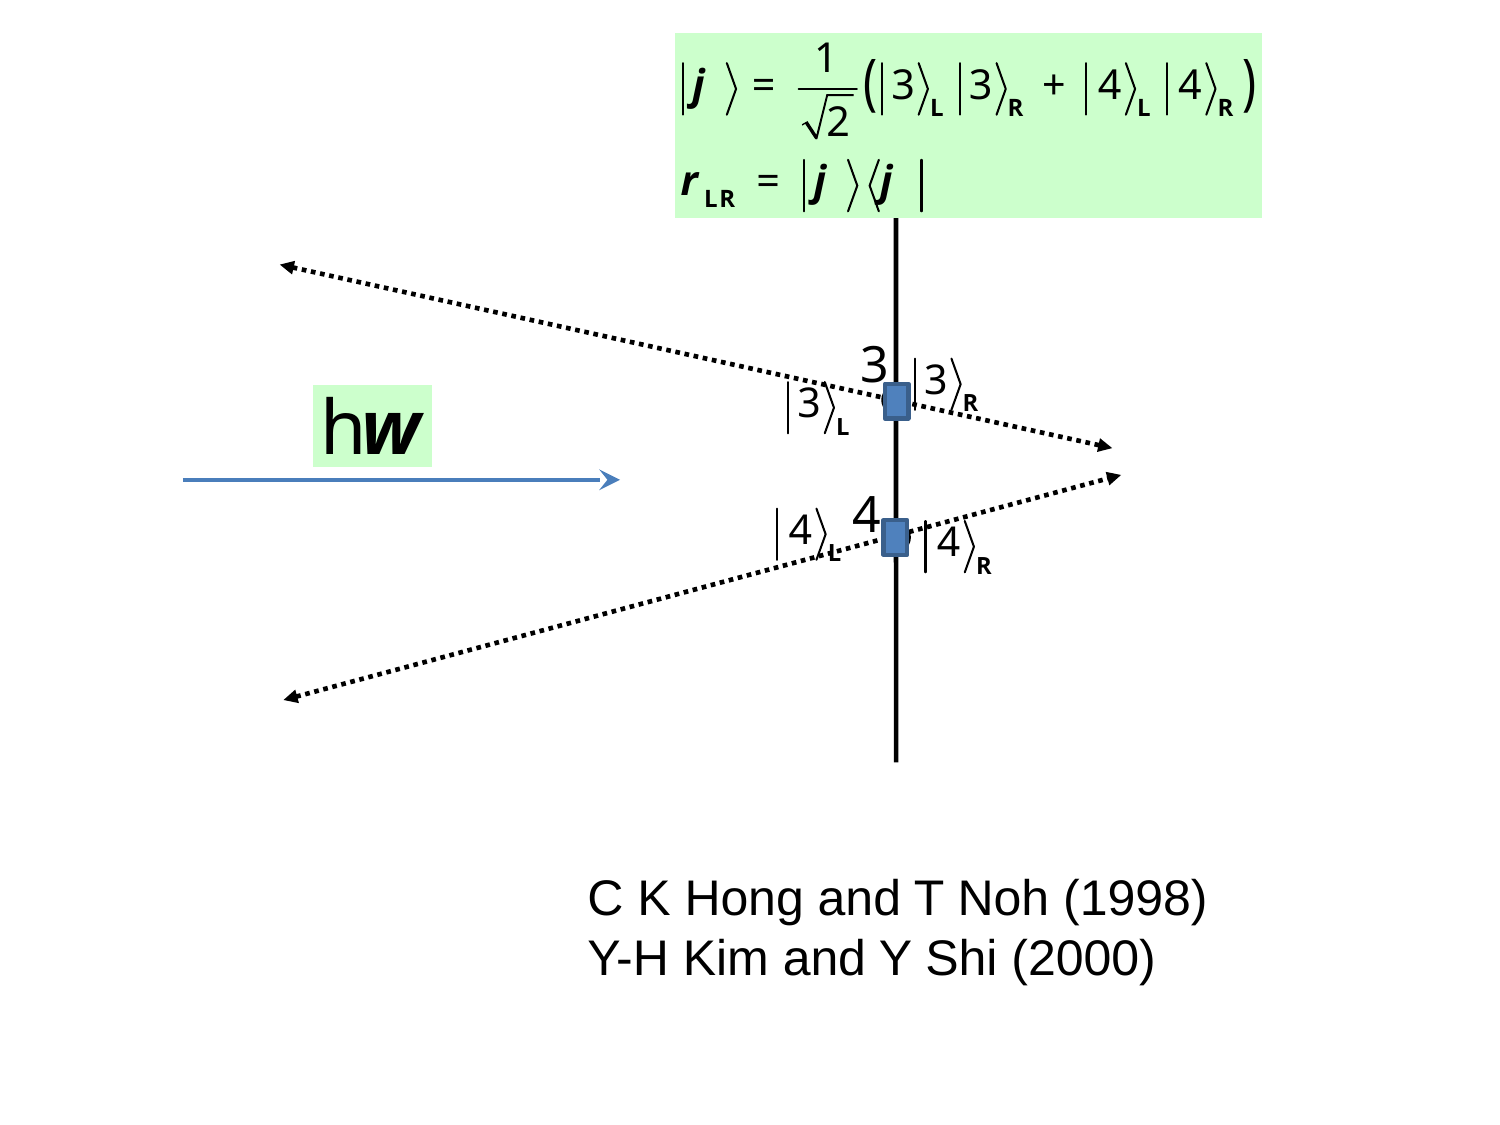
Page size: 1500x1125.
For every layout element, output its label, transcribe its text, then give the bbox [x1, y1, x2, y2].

text_box [881, 518, 909, 557]
text_box 4 [837, 474, 925, 550]
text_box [312, 385, 433, 467]
text_box [1106, 472, 1122, 485]
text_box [779, 373, 860, 446]
text_box [883, 382, 901, 421]
text_box [1098, 439, 1113, 452]
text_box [768, 499, 852, 573]
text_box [906, 349, 990, 423]
text_box C K Hong and T Noh (1998) Y-H Kim and Y Shi (2000) [572, 857, 1424, 993]
text_box [283, 690, 306, 703]
text_box [279, 261, 294, 274]
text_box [917, 512, 1004, 585]
text_box 3 [846, 324, 934, 400]
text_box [674, 32, 1263, 219]
